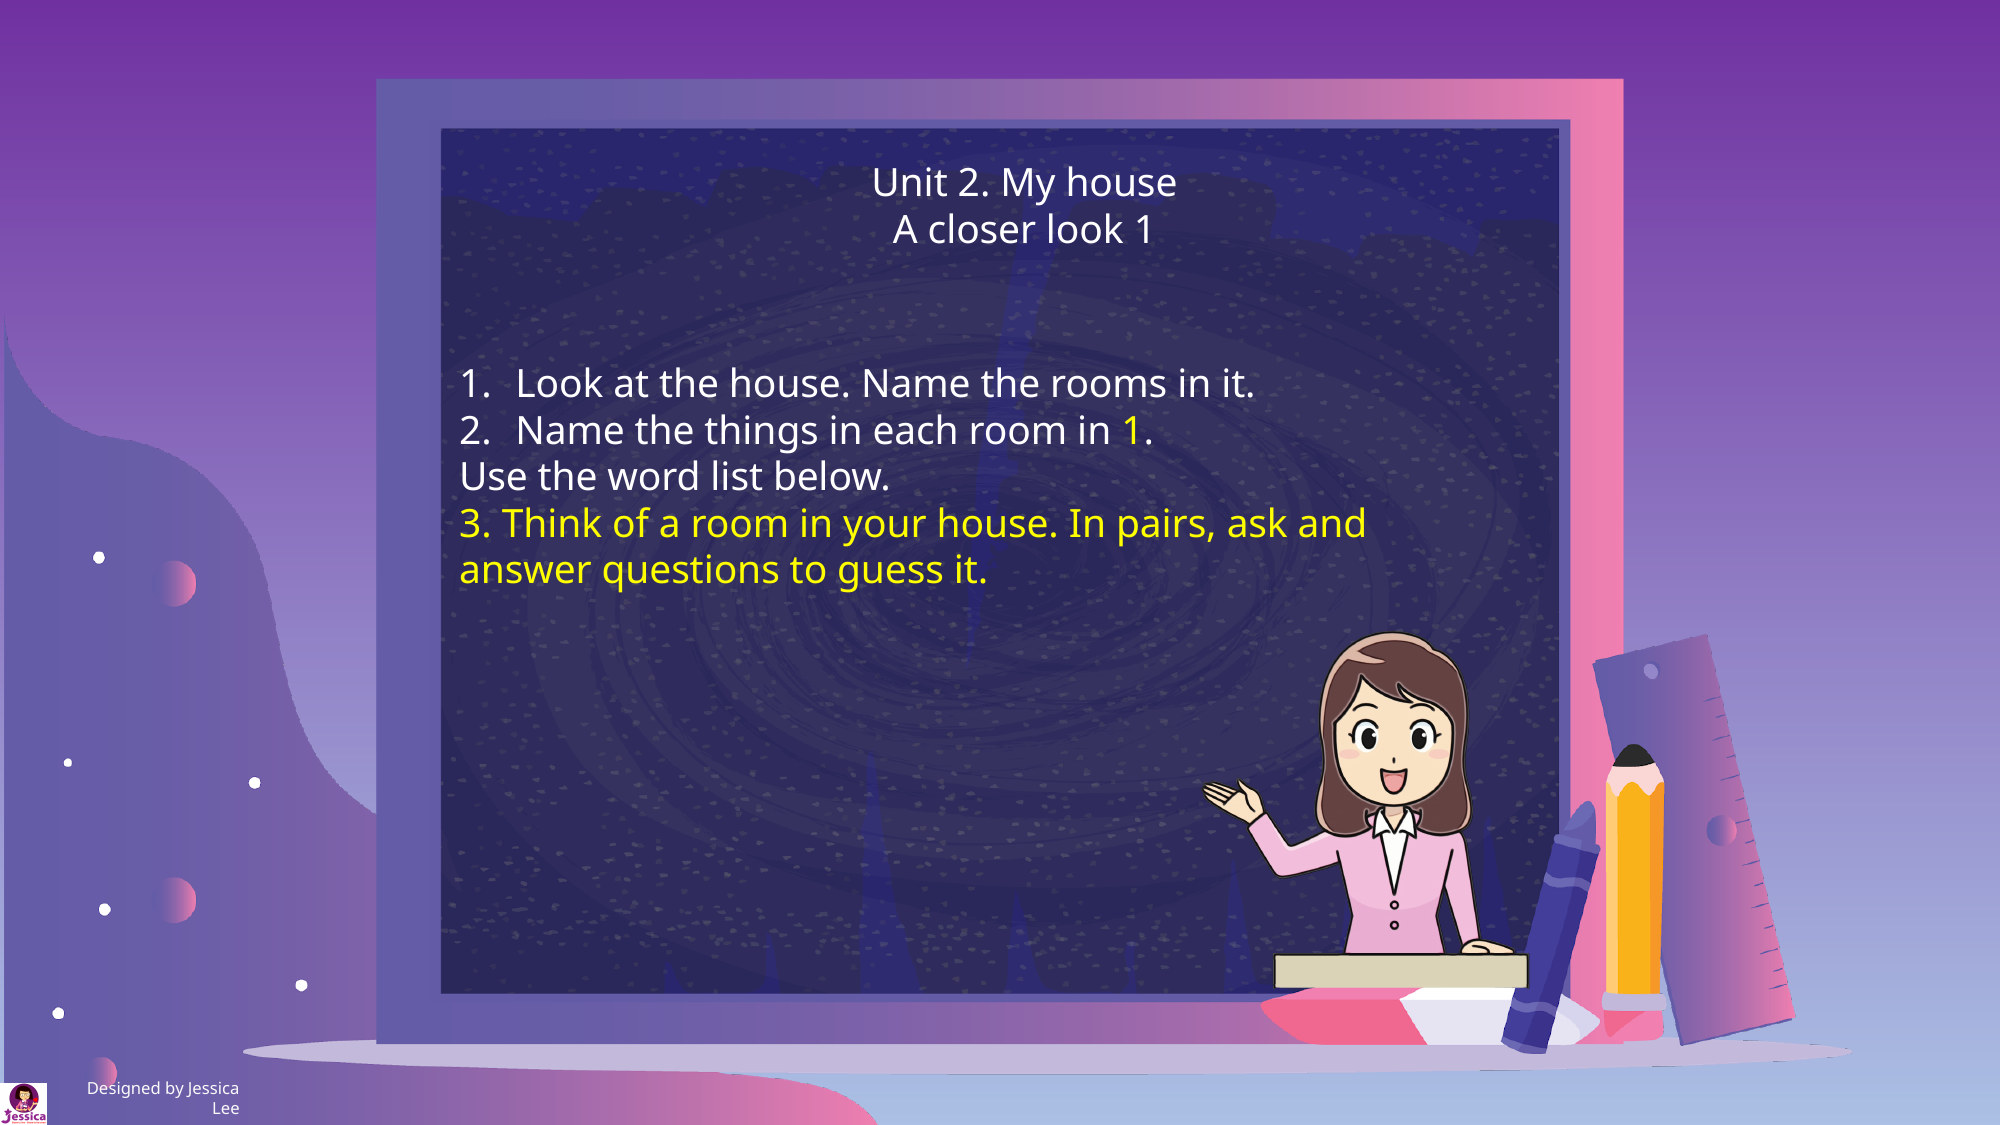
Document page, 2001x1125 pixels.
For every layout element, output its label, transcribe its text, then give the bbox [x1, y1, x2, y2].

text_box Unit 2. My house A closer look 1 [563, 150, 1486, 259]
text_box Look at the house. Name the rooms in it. Name the things in each room in 1. Use the word list below. 3. Think of a room in your house. In pairs, ask and answer questions to guess it. [444, 351, 1503, 600]
picture [0, 0, 2000, 1125]
text_box Designed by Jessica Lee [47, 1083, 260, 1125]
